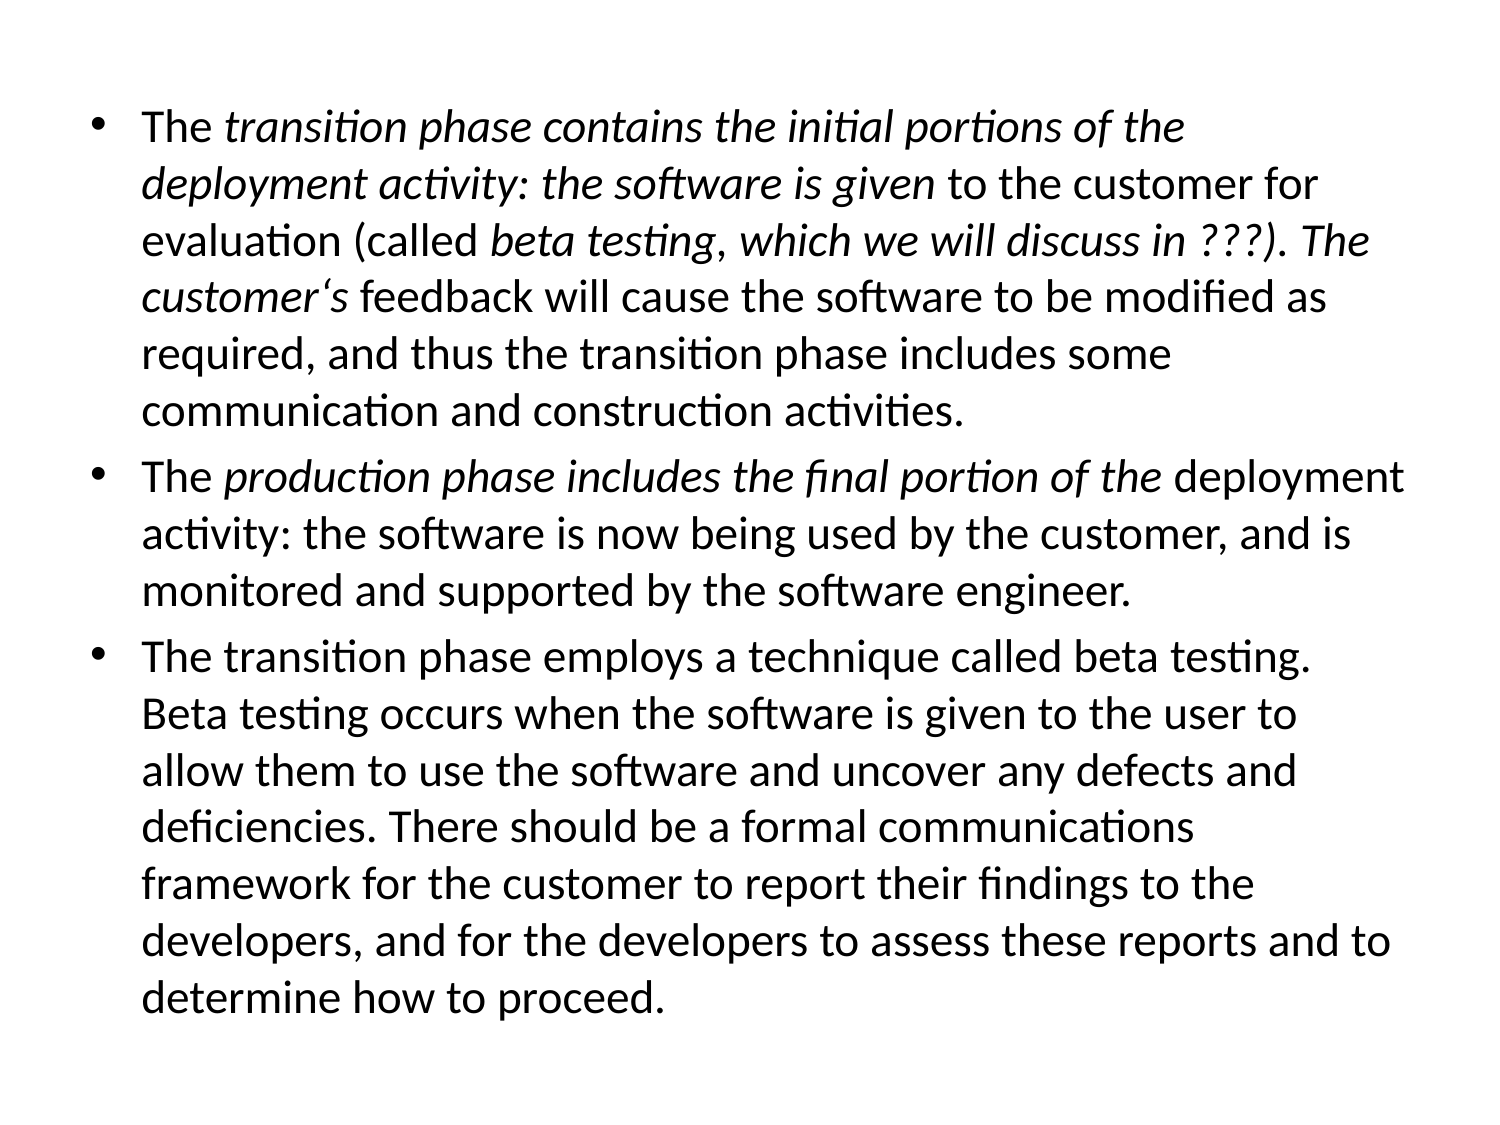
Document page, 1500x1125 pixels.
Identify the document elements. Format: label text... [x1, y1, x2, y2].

list The transition phase contains the initial portions of the deployment activity: the software is given to the customer for evaluation (called beta testing, which we will discuss in ???). The customer‘s feedback will cause the software to be modified as required, and thus the transition phase includes some communication and construction activities. The production phase includes the final portion of the deployment activity: the software is now being used by the customer, and is monitored and supported by the software engineer. The transition phase employs a technique called beta testing. Beta testing occurs when the software is given to the user to allow them to use the software and uncover any defects and deficiencies. There should be a formal communications framework for the customer to report their findings to the developers, and for the developers to assess these reports and to determine how to proceed. [75, 87, 1425, 1075]
